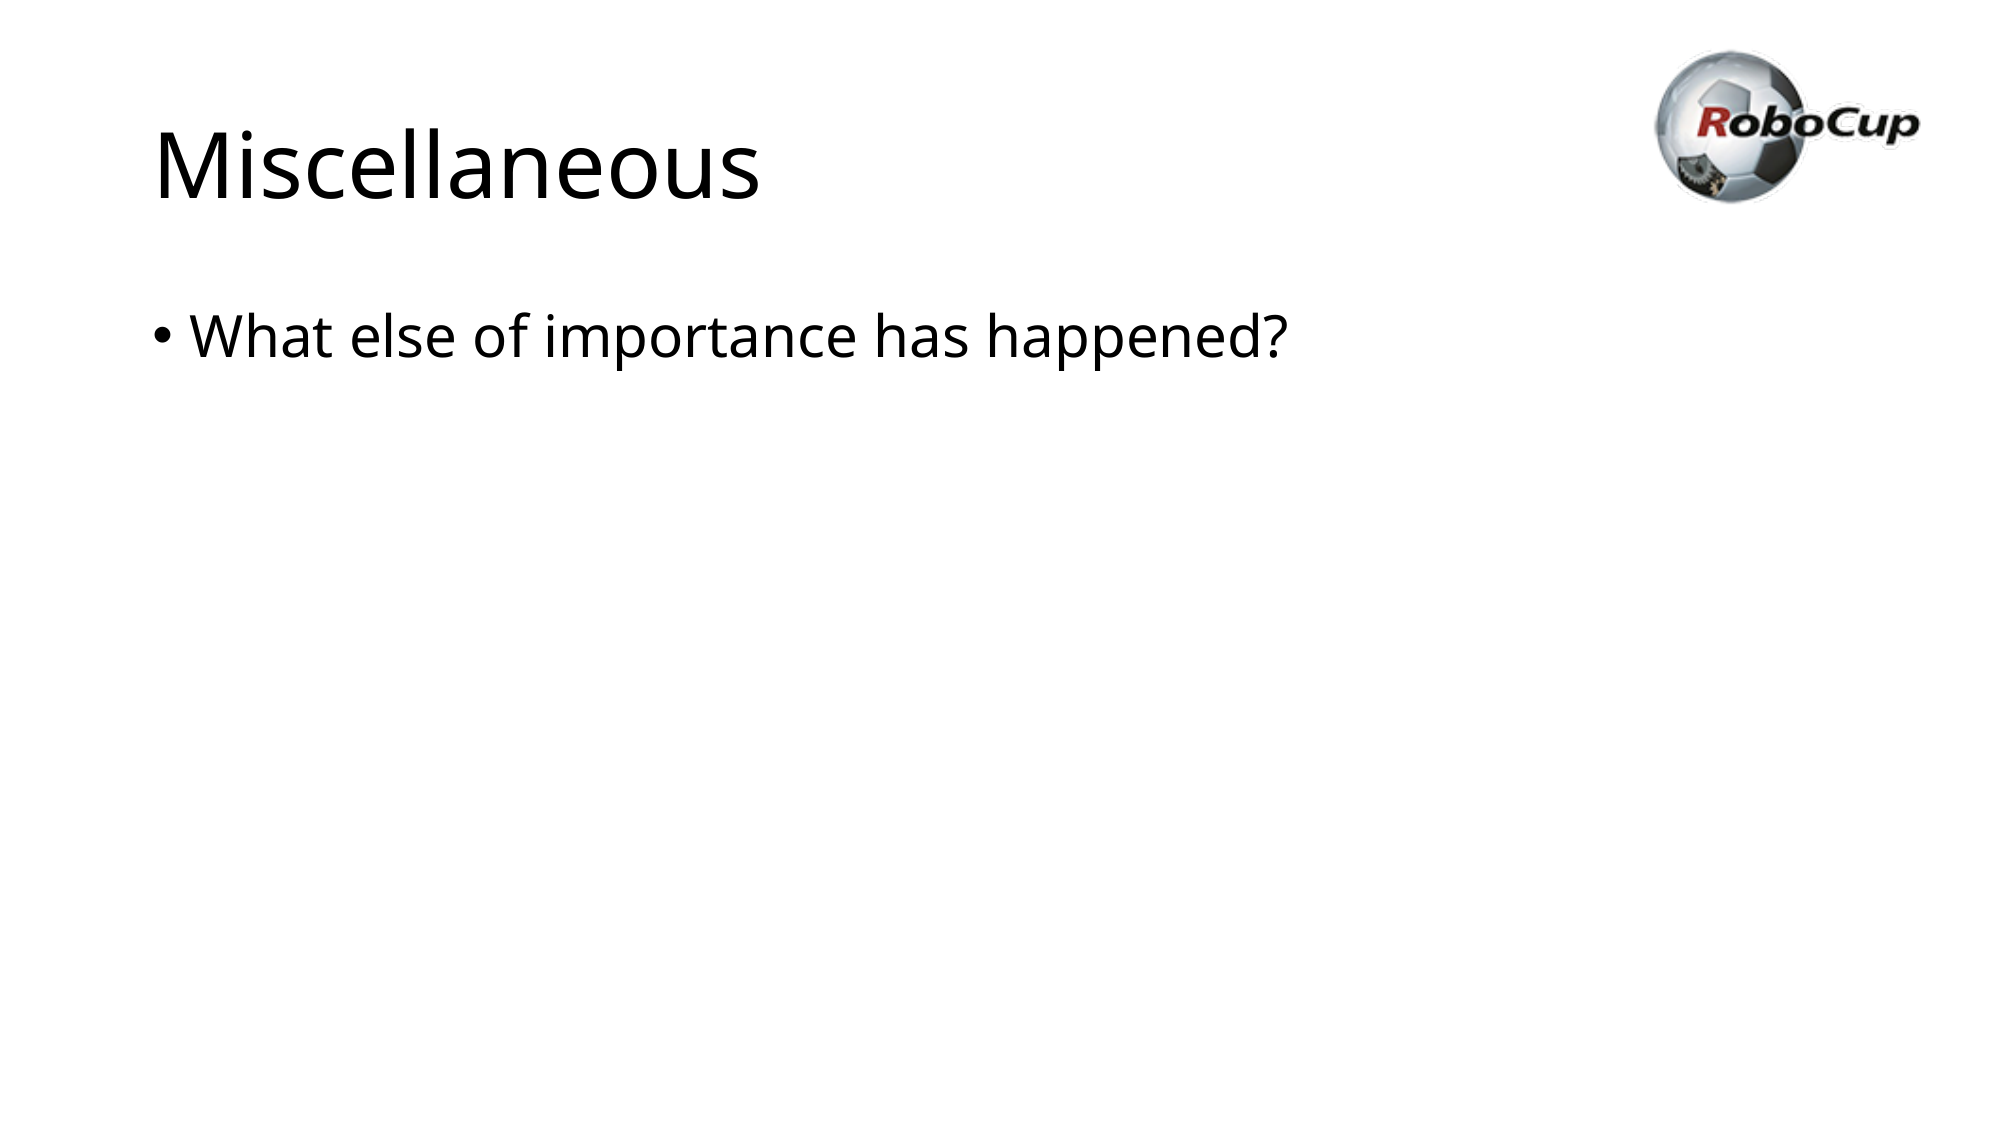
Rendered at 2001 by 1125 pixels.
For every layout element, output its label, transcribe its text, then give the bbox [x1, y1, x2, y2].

list What else of importance has happened? [137, 299, 1863, 1014]
picture [1647, 44, 1936, 210]
title Miscellaneous [137, 59, 1863, 278]
